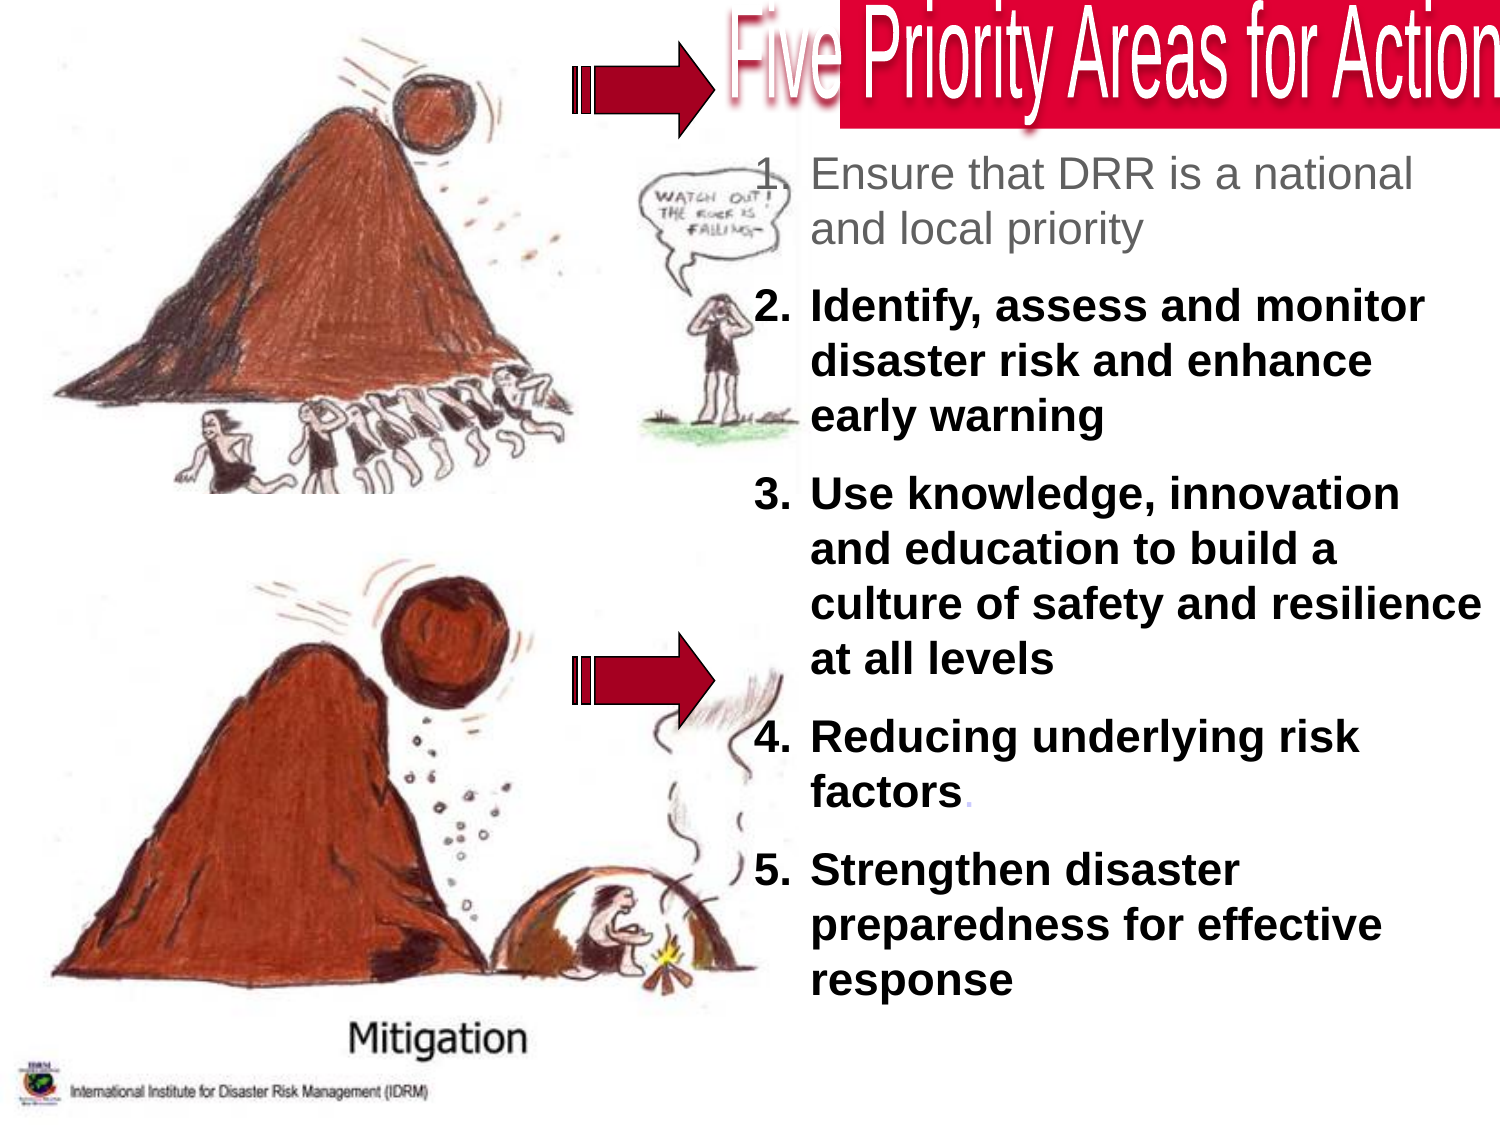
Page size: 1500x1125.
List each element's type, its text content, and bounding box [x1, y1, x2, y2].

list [0, 0, 840, 492]
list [0, 494, 842, 1125]
text_box Ensure that DRR is a national and local priority Identify, assess and monitor disaster risk and enhance early warning Use knowledge, innovation and education to build a culture of safety and resilience at all levels Reducing underlying risk factors. Strengthen disaster preparedness for effective response [844, 135, 1500, 1013]
